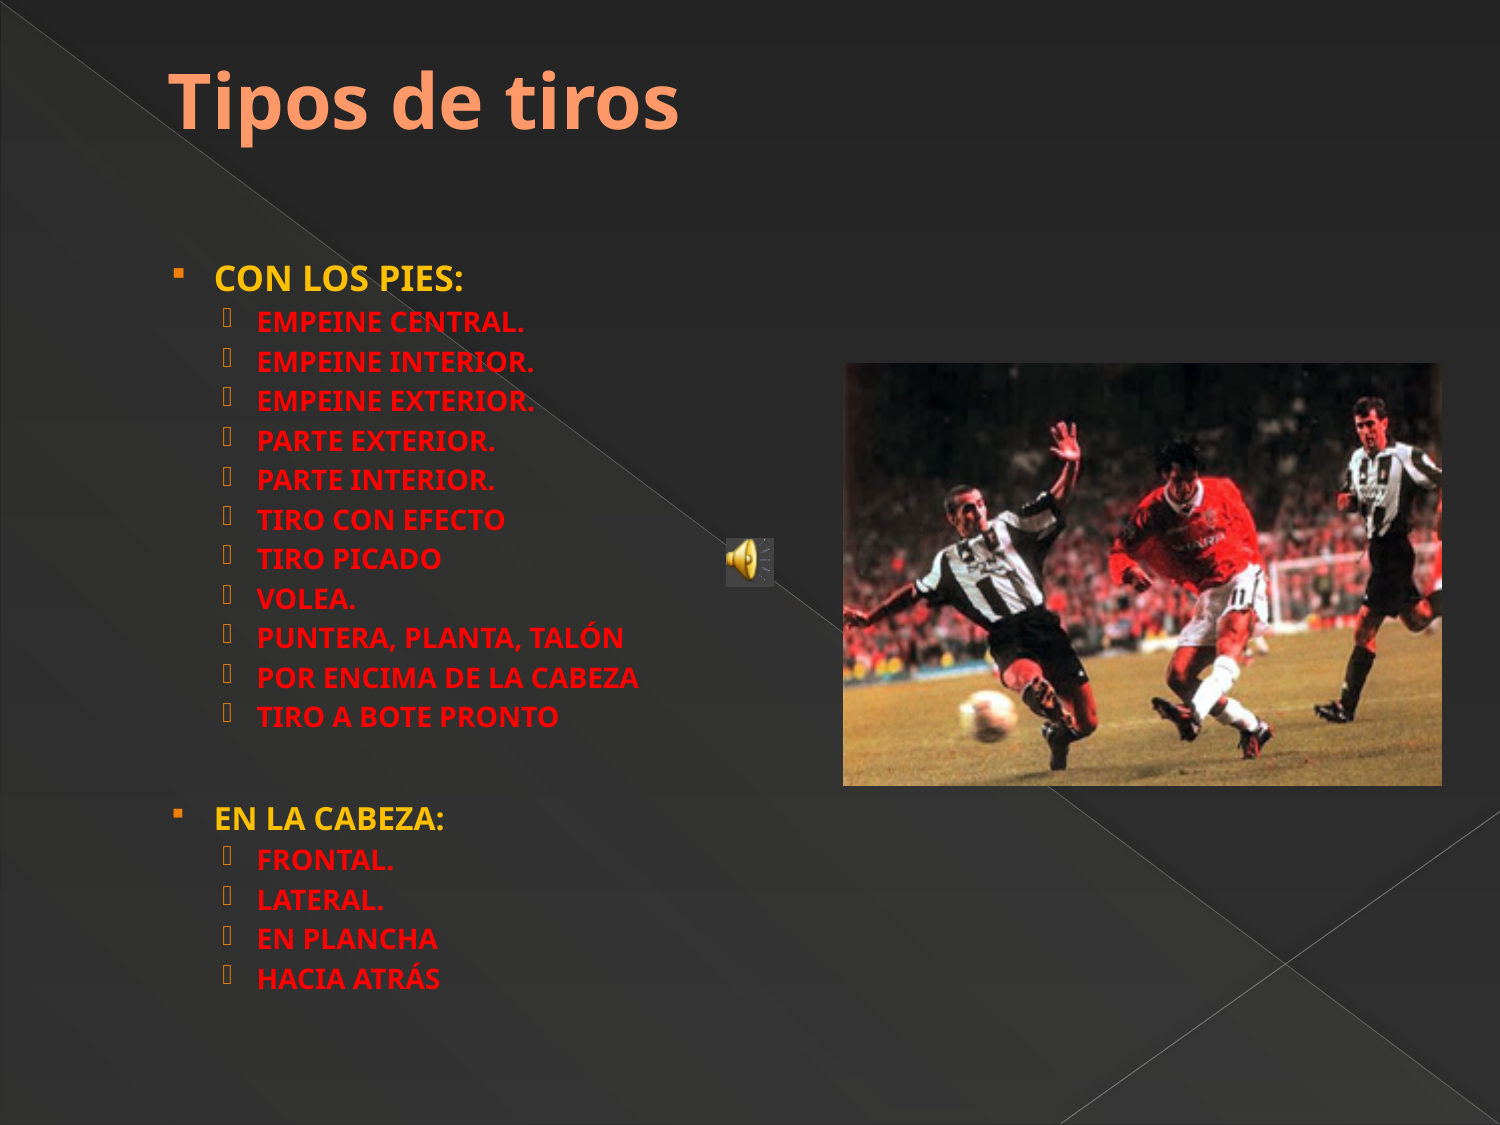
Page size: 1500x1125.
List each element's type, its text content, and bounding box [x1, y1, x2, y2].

title Tipos de tiros [75, 45, 1425, 153]
picture [724, 537, 776, 588]
picture [843, 362, 1442, 786]
list CON LOS PIES: EMPEINE CENTRAL. EMPEINE INTERIOR. EMPEINE EXTERIOR. PARTE EXTERIOR. PARTE INTERIOR. TIRO CON EFECTO TIRO PICADO VOLEA. PUNTERA, PLANTA, TALÓN POR ENCIMA DE LA CABEZA TIRO A BOTE PRONTO EN LA CABEZA: FRONTAL. LATERAL. EN PLANCHA HACIA ATRÁS [74, 198, 751, 1006]
